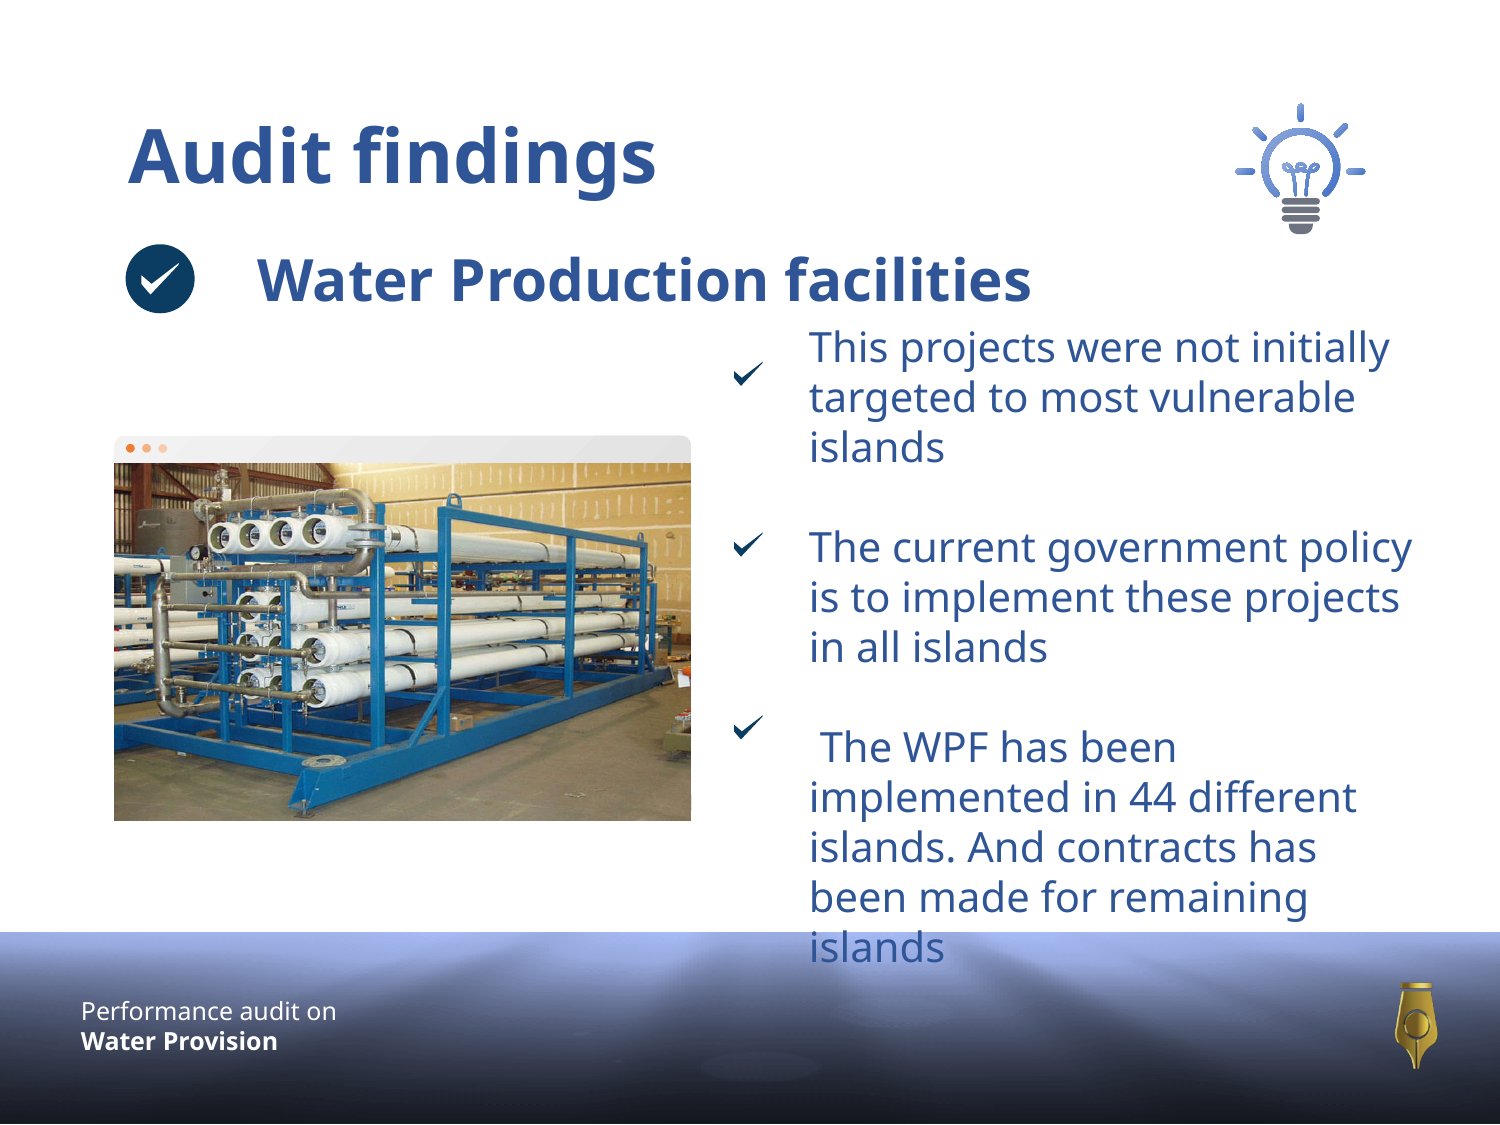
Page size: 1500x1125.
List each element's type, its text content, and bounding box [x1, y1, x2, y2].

text_box Water Production facilities [242, 235, 1068, 321]
text_box [734, 715, 763, 740]
text_box [734, 361, 763, 386]
text_box [734, 532, 763, 557]
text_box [114, 435, 691, 821]
picture [1360, 969, 1472, 1082]
text_box This projects were not initially targeted to most vulnerable islands The current government policy is to implement these projects in all islands The WPF has been implemented in 44 different islands. And contracts has been made for remaining islands [794, 313, 1438, 979]
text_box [1235, 103, 1366, 235]
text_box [125, 244, 195, 314]
text_box Audit findings [114, 101, 1083, 207]
